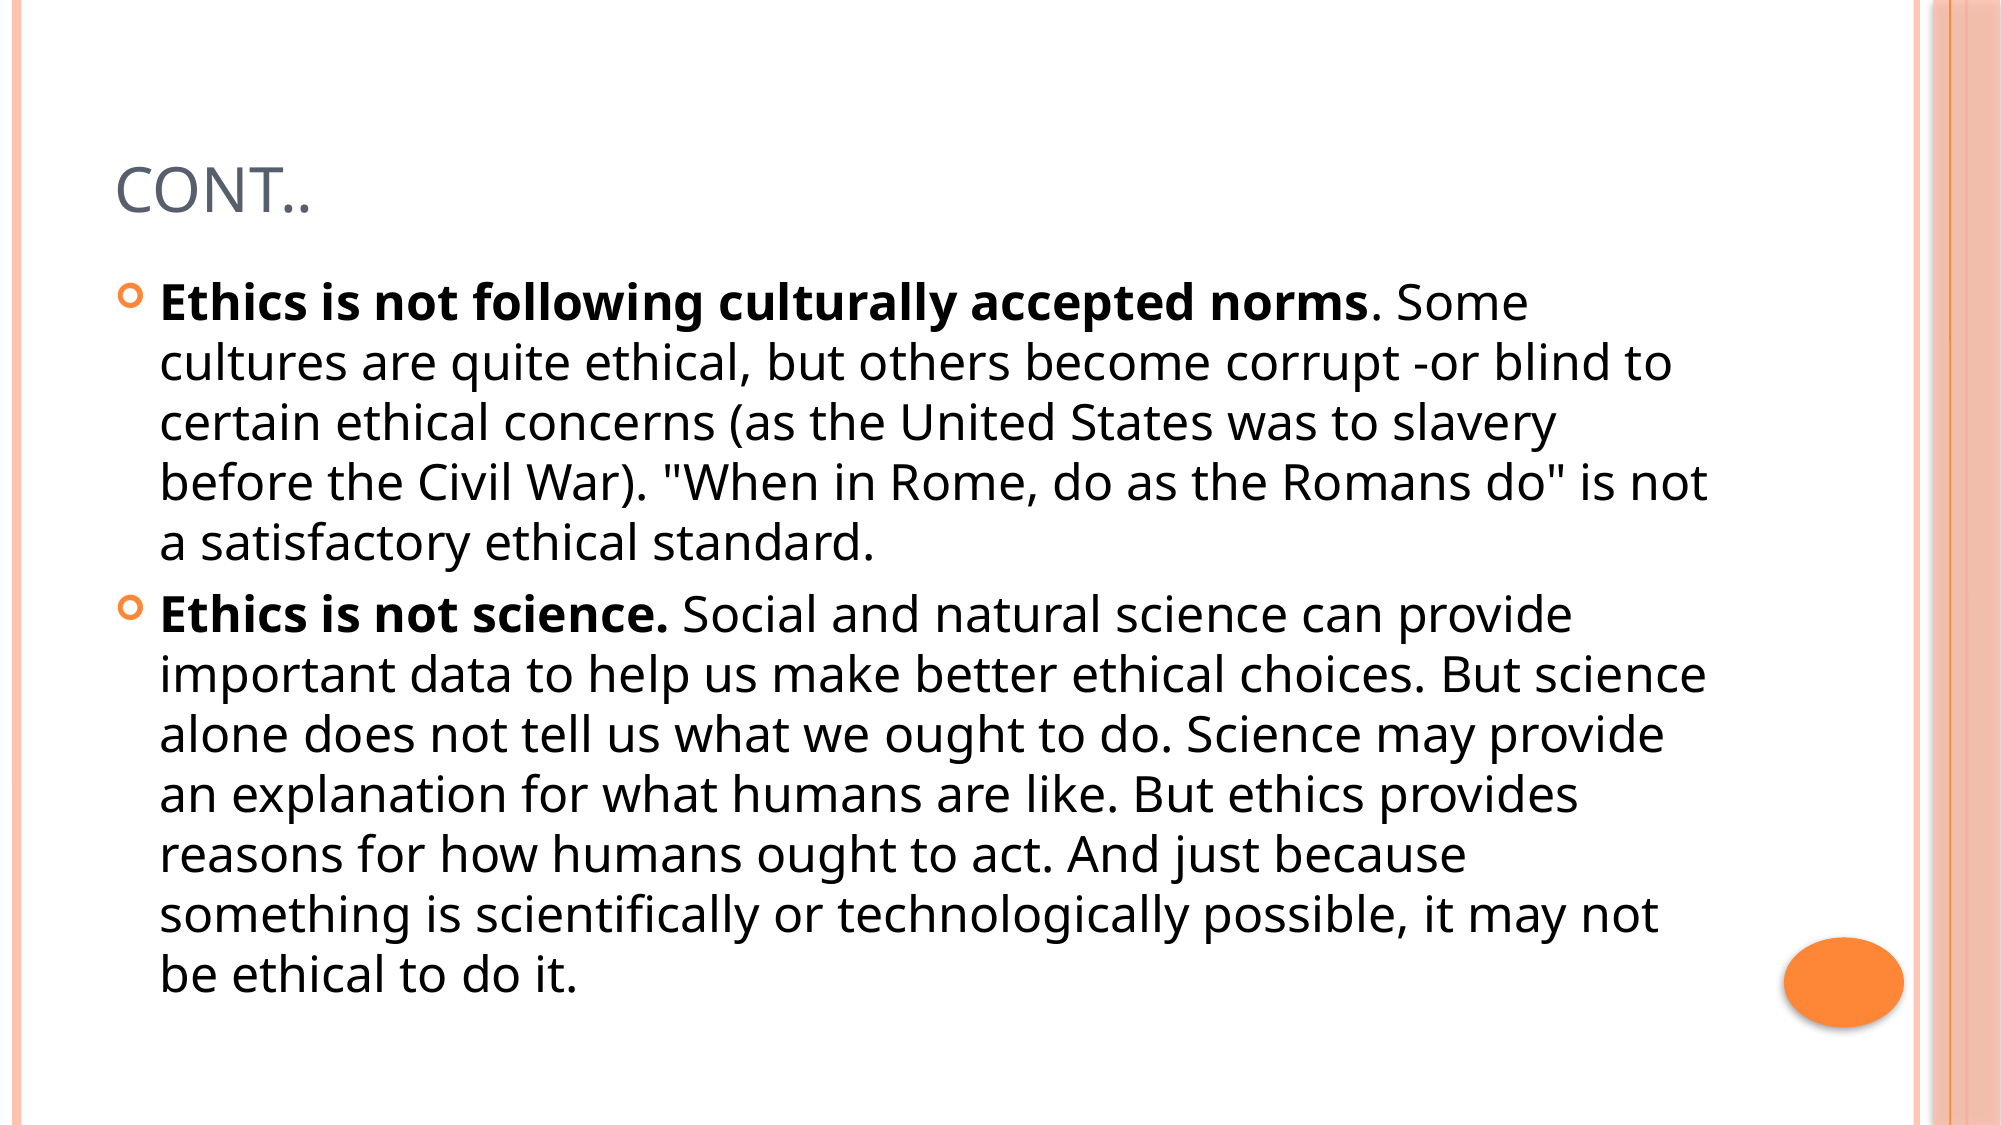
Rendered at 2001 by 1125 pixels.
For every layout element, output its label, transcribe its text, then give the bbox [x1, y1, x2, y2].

title Cont.. [99, 45, 1734, 233]
list Ethics is not following culturally accepted norms. Some cultures are quite ethical, but others become corrupt -or blind to certain ethical concerns (as the United States was to slavery before the Civil War). "When in Rome, do as the Romans do" is not a satisfactory ethical standard. Ethics is not science. Social and natural science can provide important data to help us make better ethical choices. But science alone does not tell us what we ought to do. Science may provide an explanation for what humans are like. But ethics provides reasons for how humans ought to act. And just because something is scientifically or technologically possible, it may not be ethical to do it. [99, 262, 1734, 1062]
